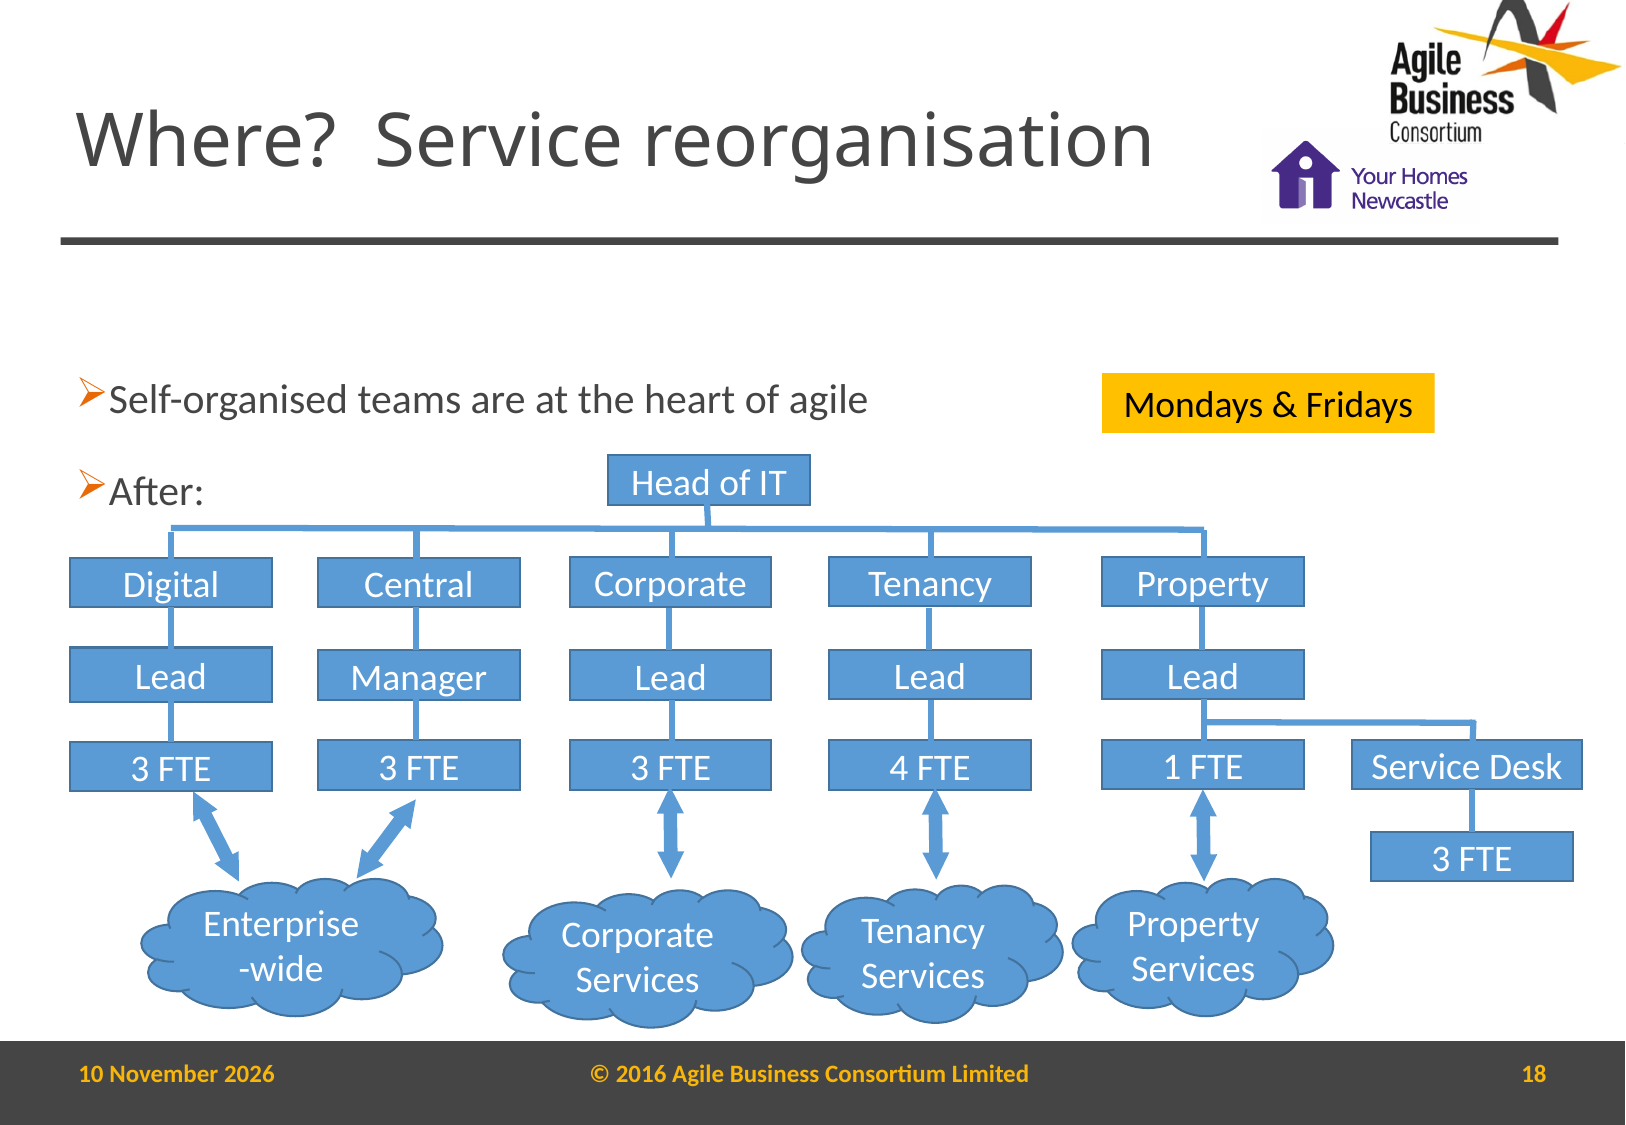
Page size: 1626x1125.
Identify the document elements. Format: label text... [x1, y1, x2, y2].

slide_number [63, 1042, 443, 1103]
list Self-organised teams are at the heart of agile After: [60, 339, 1450, 1022]
text_box Property Services [1071, 877, 1335, 1018]
text_box Head of IT [607, 454, 811, 506]
text_box Tenancy Services [800, 884, 1064, 1024]
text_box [193, 791, 239, 882]
text_box Lead [828, 649, 1032, 700]
text_box Mondays & Fridays [1102, 373, 1435, 433]
text_box 3 FTE [317, 739, 521, 791]
text_box Corporate [569, 556, 772, 608]
text_box Tenancy [828, 556, 1032, 607]
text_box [356, 799, 416, 879]
text_box Service Desk [1351, 739, 1583, 790]
text_box Central [317, 557, 521, 608]
text_box Property [1101, 556, 1305, 607]
footer © 2016 Agile Business Consortium Limited [552, 1042, 1068, 1103]
text_box 3 FTE [569, 739, 772, 791]
text_box 4 FTE [828, 739, 1032, 791]
text_box Lead [569, 649, 772, 701]
title Where? Service reorganisation [60, 59, 1242, 226]
picture [1260, 0, 1625, 224]
text_box 3 FTE [1370, 831, 1574, 882]
text_box 1 FTE [1101, 739, 1305, 790]
text_box Corporate Services [502, 889, 794, 1029]
text_box Lead [1101, 649, 1305, 700]
text_box Manager [317, 649, 521, 701]
slide_number 18 [1182, 1042, 1562, 1103]
text_box Enterprise-wide [140, 877, 444, 1018]
text_box Lead [69, 646, 273, 703]
text_box Digital [69, 557, 273, 608]
text_box 3 FTE [69, 741, 273, 792]
